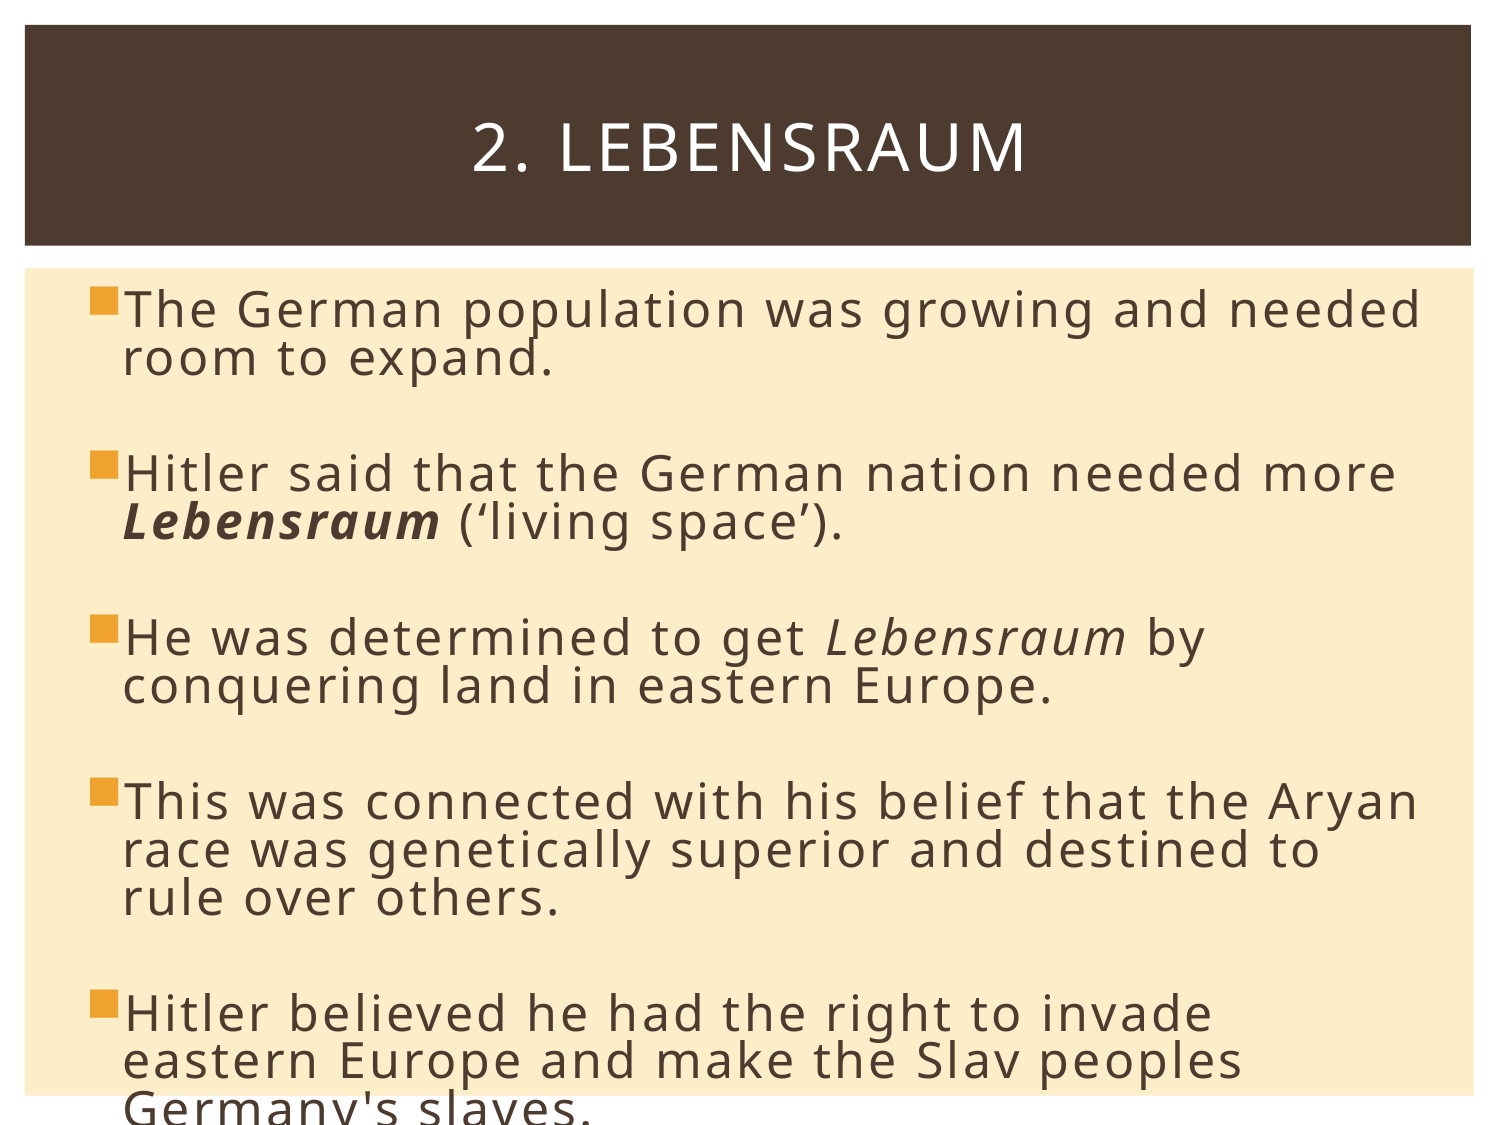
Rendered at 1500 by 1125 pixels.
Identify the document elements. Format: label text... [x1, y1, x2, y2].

list The German population was growing and needed room to expand. Hitler said that the German nation needed more Lebensraum (‘living space’). He was determined to get Lebensraum by conquering land in eastern Europe. This was connected with his belief that the Aryan race was genetically superior and destined to rule over others. Hitler believed he had the right to invade eastern Europe and make the Slav peoples Germany's slaves. [62, 282, 1442, 1005]
title 2. Lebensraum [62, 58, 1438, 232]
